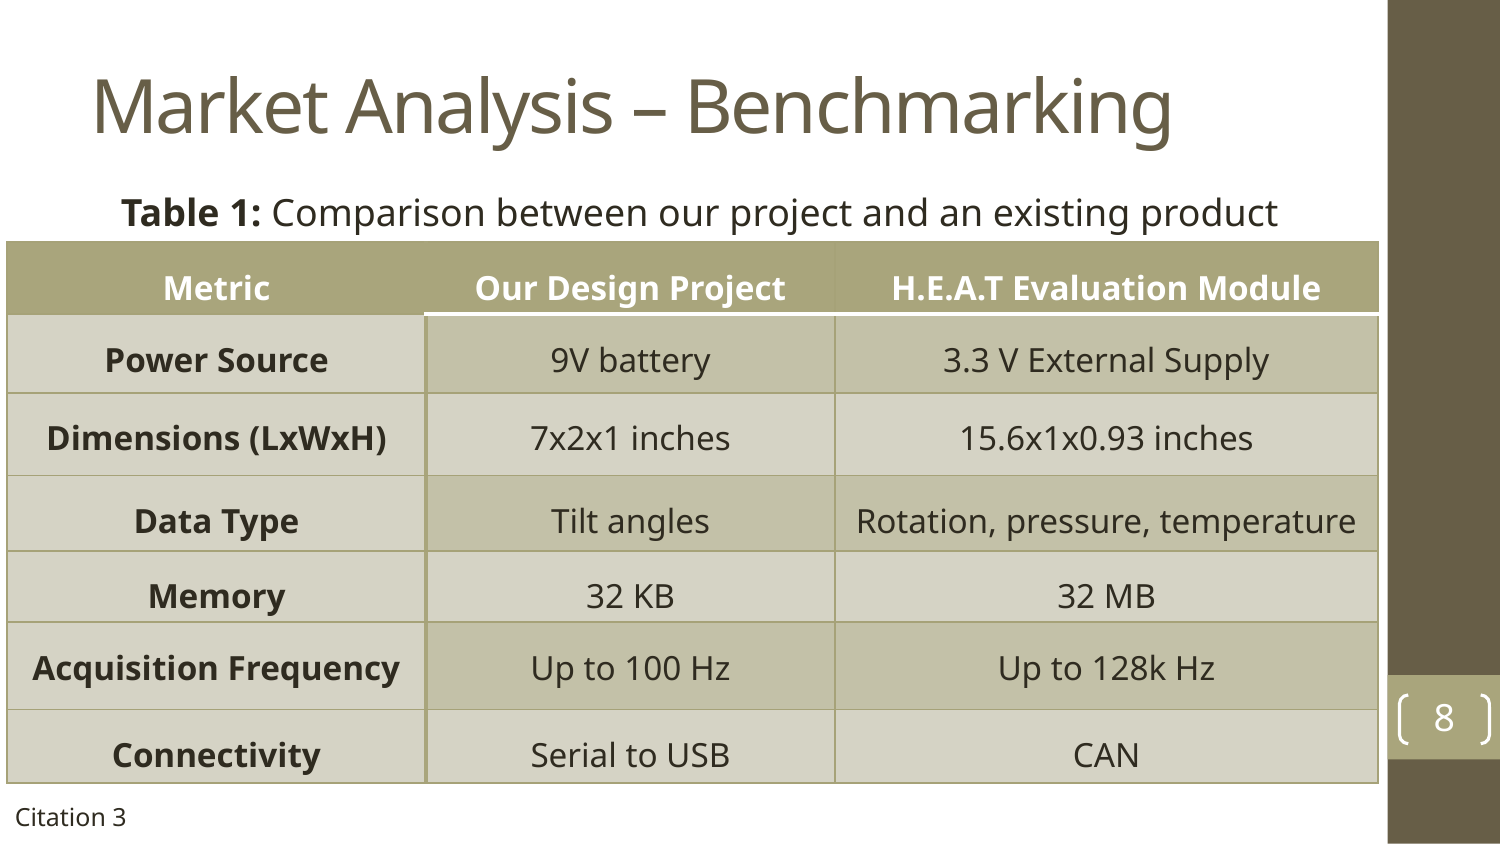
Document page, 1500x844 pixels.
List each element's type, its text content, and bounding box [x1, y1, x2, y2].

table_cell Data Type [8, 476, 424, 550]
table_cell 3.3 V External Supply [836, 316, 1377, 392]
table_cell CAN [836, 710, 1377, 782]
table_cell Up to 100 Hz [428, 623, 834, 709]
table_cell Serial to USB [428, 710, 834, 782]
table_header Metric [8, 243, 424, 313]
table_cell Connectivity [8, 710, 424, 782]
table_cell 9V battery [428, 316, 834, 392]
table_cell Up to 128k Hz [836, 623, 1377, 709]
table_cell Tilt angles [428, 476, 834, 550]
table_cell 32 KB [428, 552, 834, 621]
table_cell 15.6x1x0.93 inches [836, 394, 1377, 475]
slide_number 8 [1397, 693, 1492, 746]
table_cell Acquisition Frequency [8, 623, 424, 709]
table_cell Rotation, pressure, temperature [836, 476, 1377, 550]
table_cell Memory [8, 552, 424, 621]
table_cell 32 MB [836, 552, 1377, 621]
table_cell Power Source [8, 315, 424, 392]
table_header Our Design Project [428, 243, 834, 312]
table_cell Dimensions (LxWxH) [8, 394, 424, 475]
table_cell 7x2x1 inches [428, 394, 834, 475]
title Market Analysis – Benchmarking [75, 33, 1325, 175]
table_header H.E.A.T Evaluation Module [836, 243, 1377, 312]
text_box Citation 3 [0, 793, 180, 839]
text_box Table 1: Comparison between our project and an existing product [75, 181, 1325, 242]
